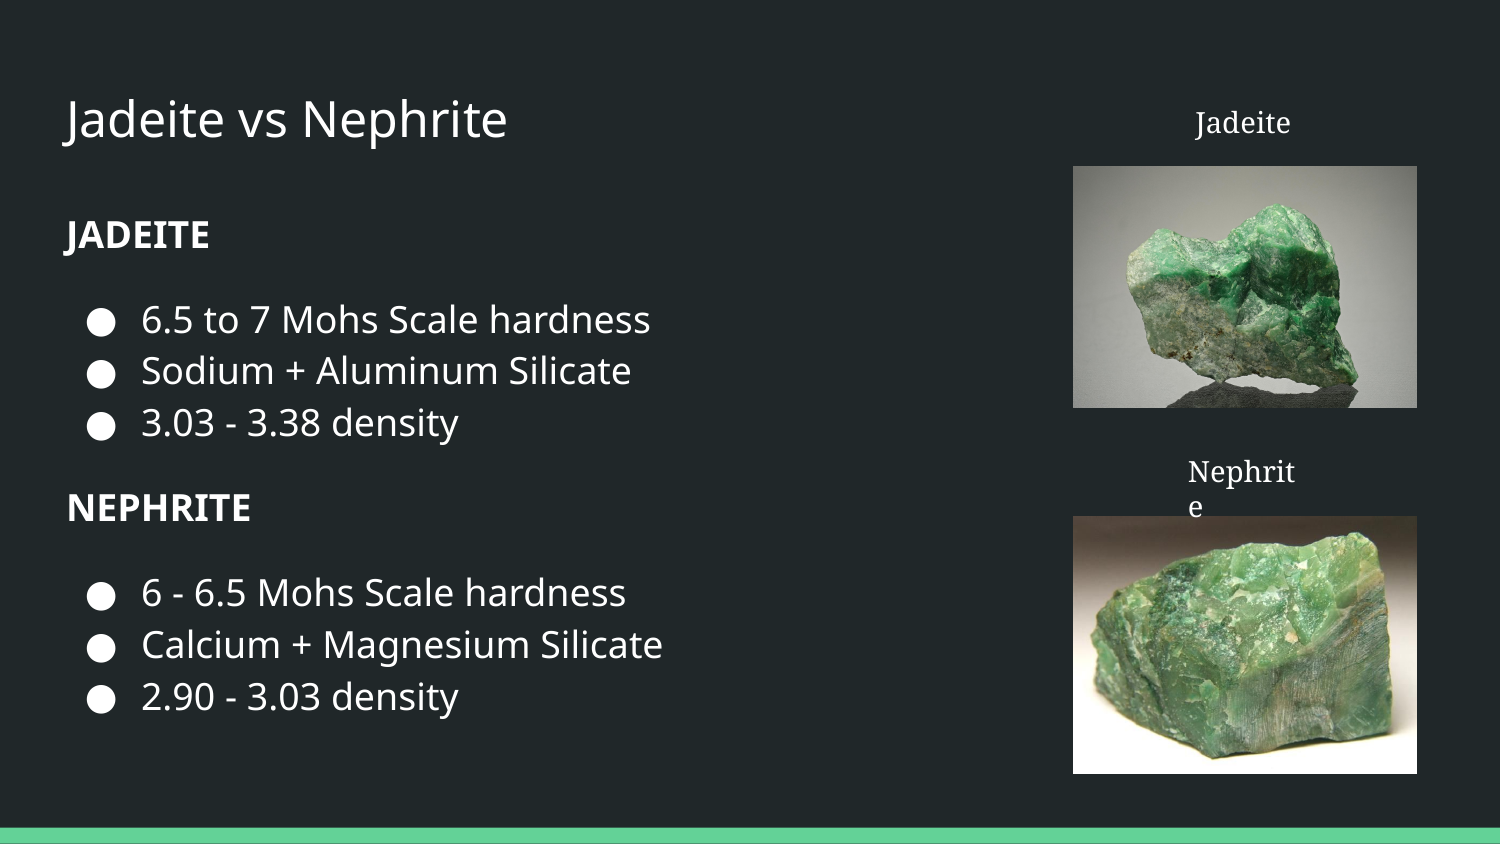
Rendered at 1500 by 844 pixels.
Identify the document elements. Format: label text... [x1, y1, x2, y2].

picture [1073, 166, 1418, 408]
text_box Nephrite [1172, 438, 1318, 500]
title Jadeite vs Nephrite [51, 72, 1449, 167]
list JADEITE 6.5 to 7 Mohs Scale hardness Sodium + Aluminum Silicate 3.03 - 3.38 density NEPHRITE 6 - 6.5 Mohs Scale hardness Calcium + Magnesium Silicate 2.90 - 3.03 density [51, 189, 1449, 750]
text_box Jadeite [1180, 89, 1310, 151]
picture [1073, 516, 1418, 775]
